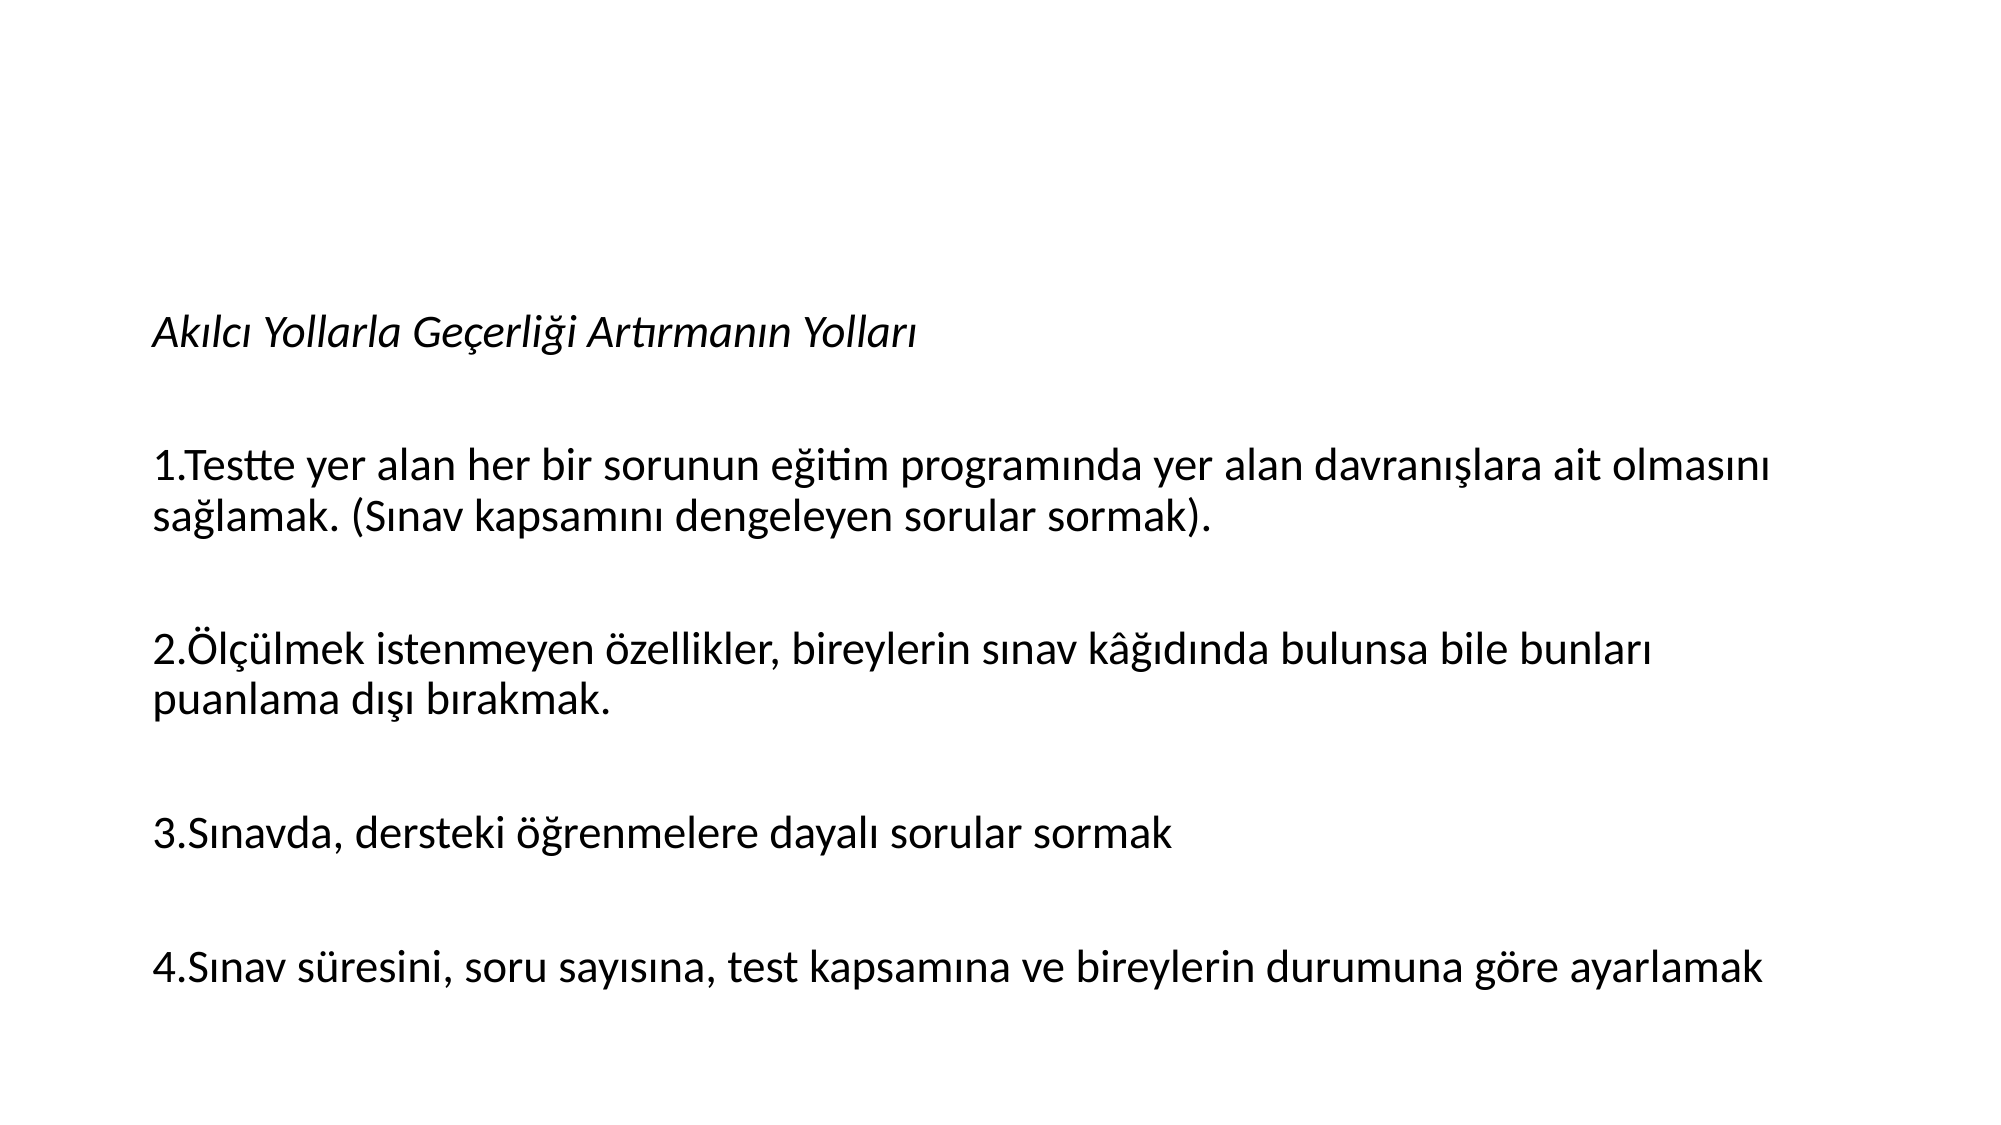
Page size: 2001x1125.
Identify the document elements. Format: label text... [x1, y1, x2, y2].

list Akılcı Yollarla Geçerliği Artırmanın Yolları 1.Testte yer alan her bir sorunun eğitim programında yer alan davranışlara ait olmasını sağlamak. (Sınav kapsamını dengeleyen sorular sormak). 2.Ölçülmek istenmeyen özellikler, bireylerin sınav kâğıdında bulunsa bile bunları puanlama dışı bırakmak. 3.Sınavda, dersteki öğrenmelere dayalı sorular sormak 4.Sınav süresini, soru sayısına, test kapsamına ve bireylerin durumuna göre ayarlamak [137, 299, 1863, 1014]
